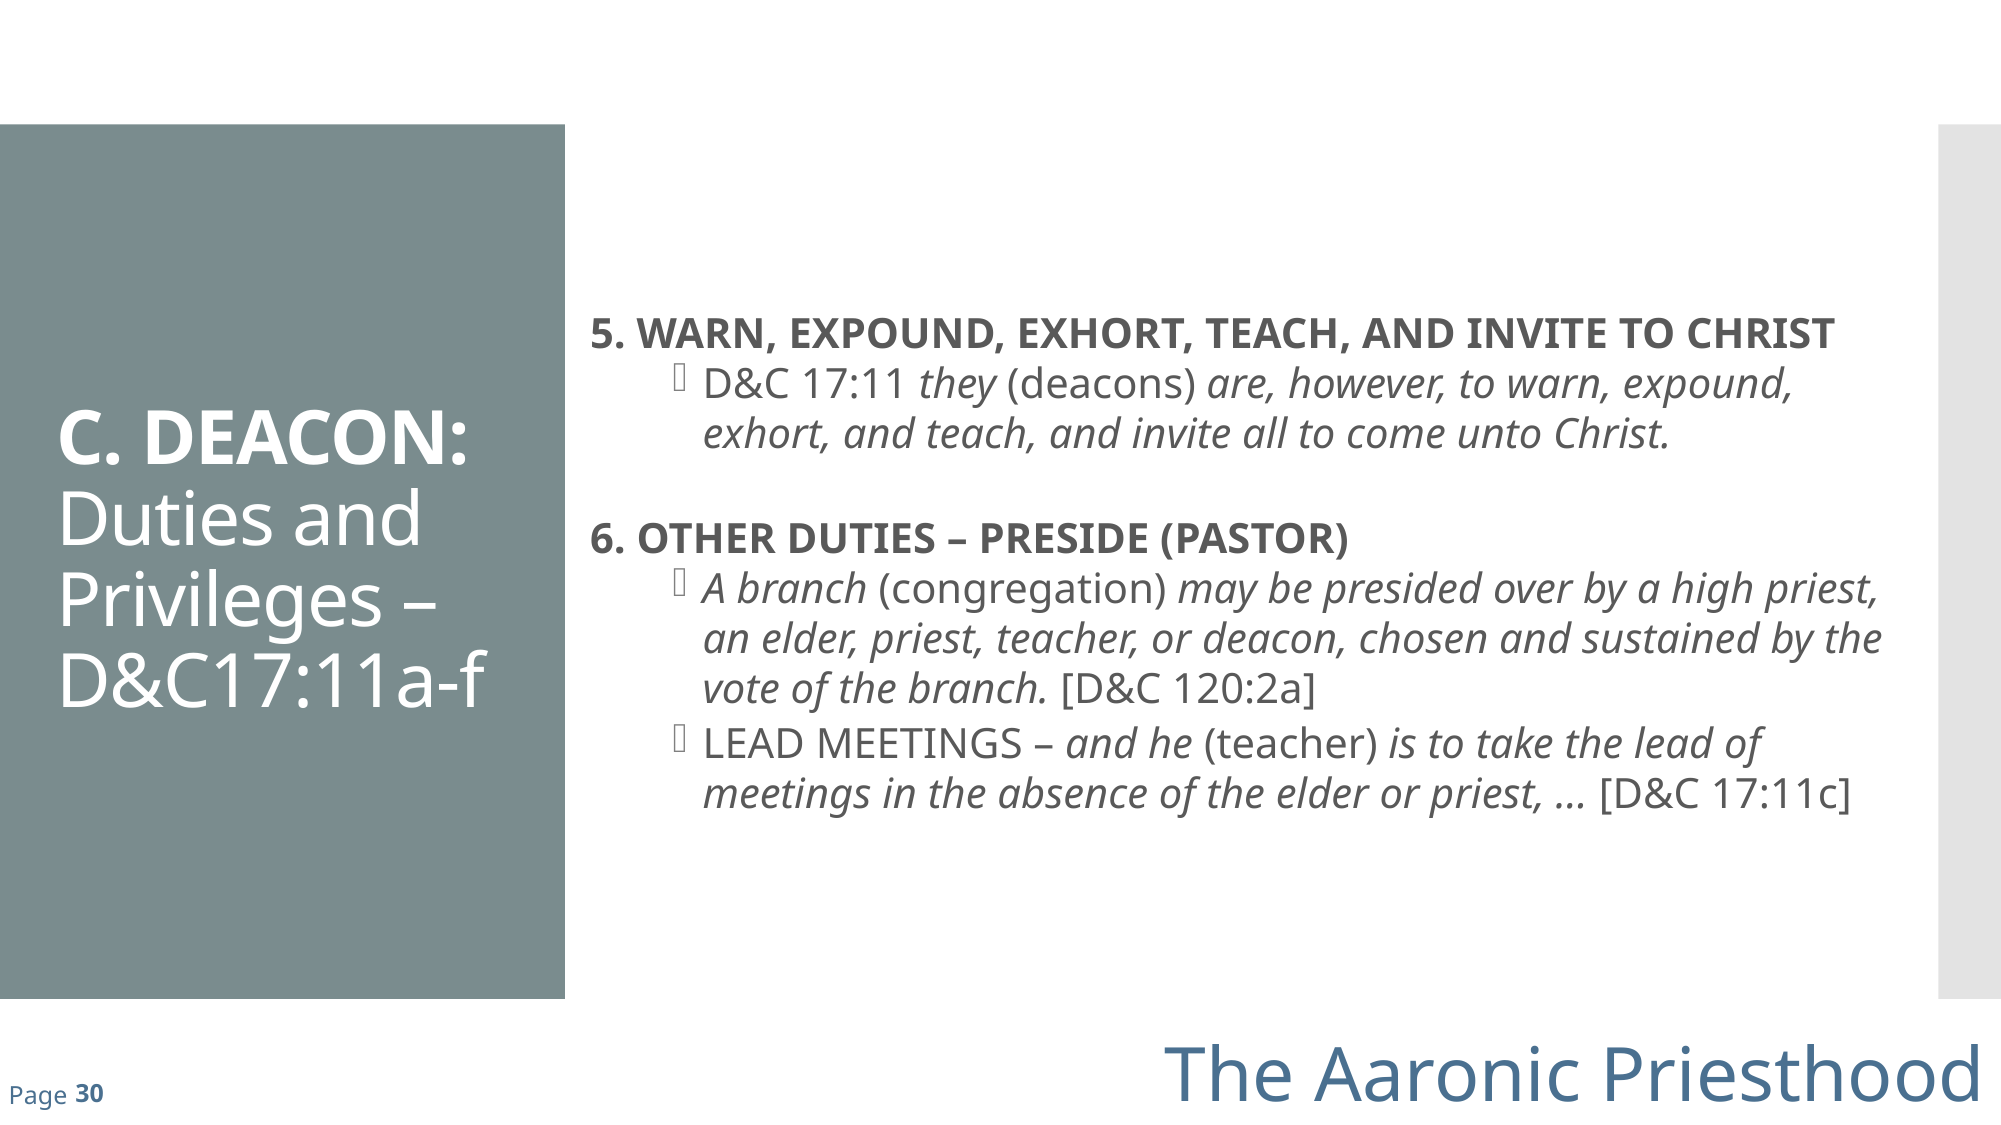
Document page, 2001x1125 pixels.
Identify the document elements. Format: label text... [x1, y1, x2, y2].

title C. DEACON: Duties and Privileges – D&C17:11a-f [41, 184, 525, 940]
list 5. WARN, EXPOUND, EXHORT, TEACH, AND INVITE TO CHRIST D&C 17:11 they (deacons) are, however, to warn, expound, exhort, and teach, and invite all to come unto Christ. 6. OTHER DUTIES – PRESIDE (PASTOR) A branch (congregation) may be presided over by a high priest, an elder, priest, teacher, or deacon, chosen and sustained by the vote of the branch. [D&C 120:2a] LEAD MEETINGS – and he (teacher) is to take the lead of meetings in the absence of the elder or priest, ... [D&C 17:11c] [575, 342, 1926, 782]
